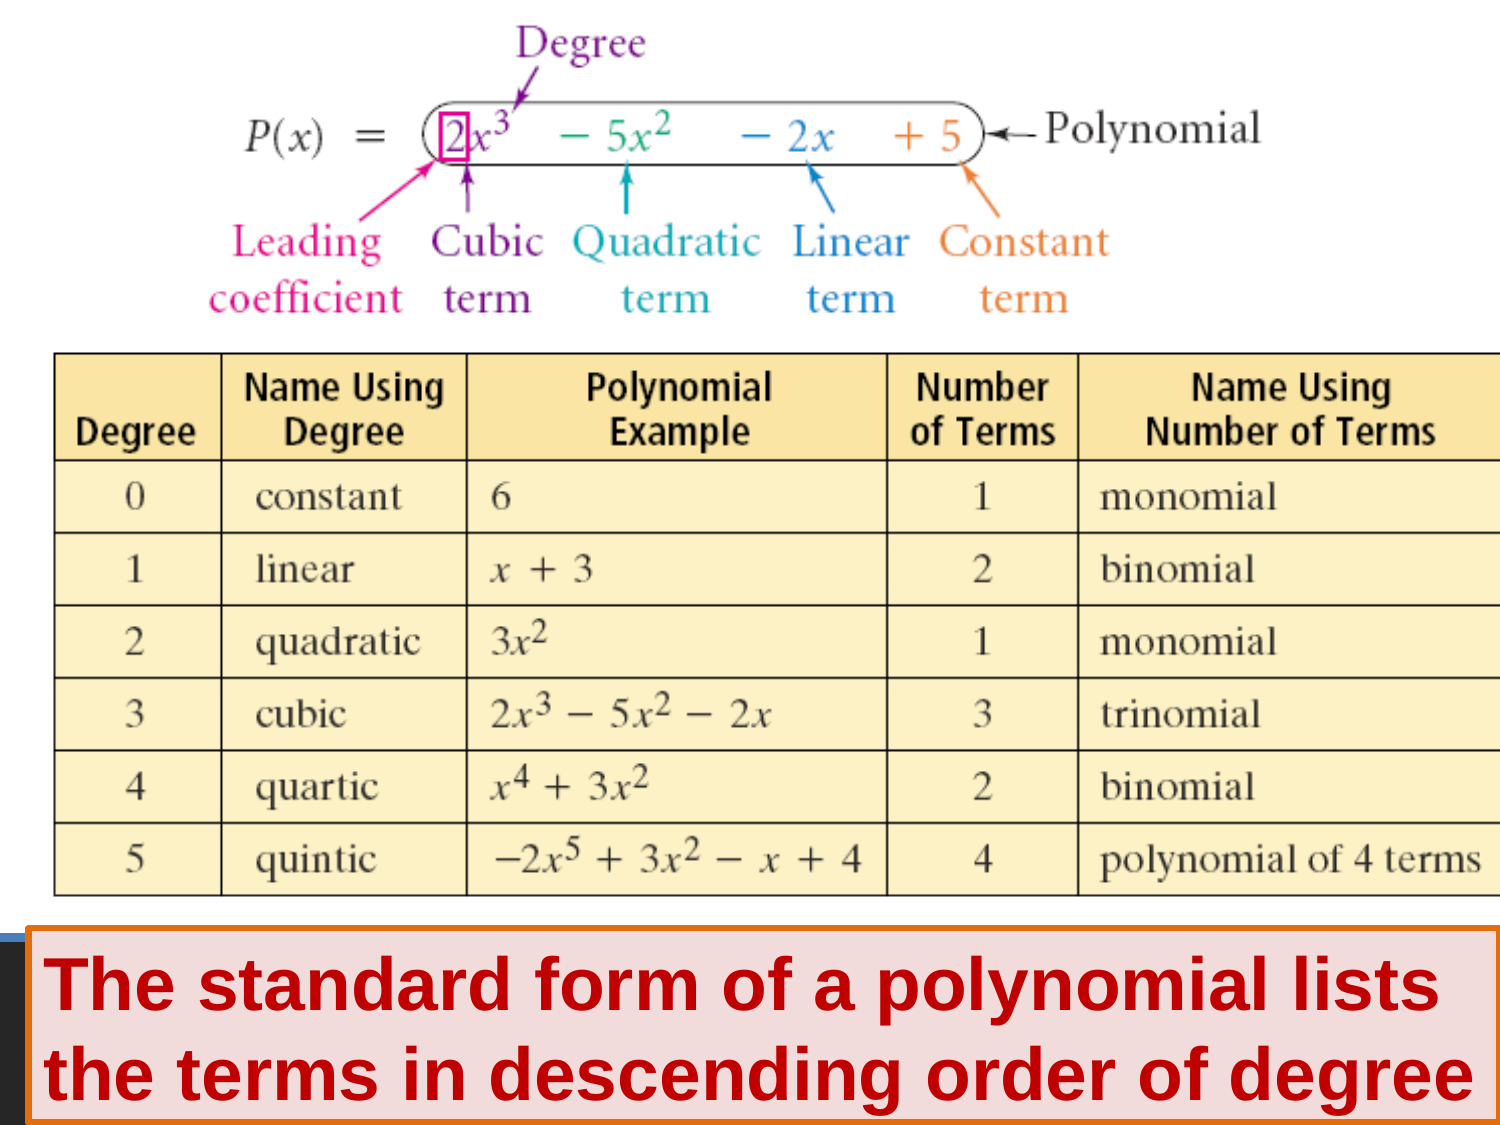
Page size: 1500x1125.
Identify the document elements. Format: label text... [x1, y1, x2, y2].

picture [49, 349, 1500, 900]
text_box The standard form of a polynomial lists the terms in descending order of degree [28, 928, 1500, 1123]
picture [187, 0, 1275, 334]
